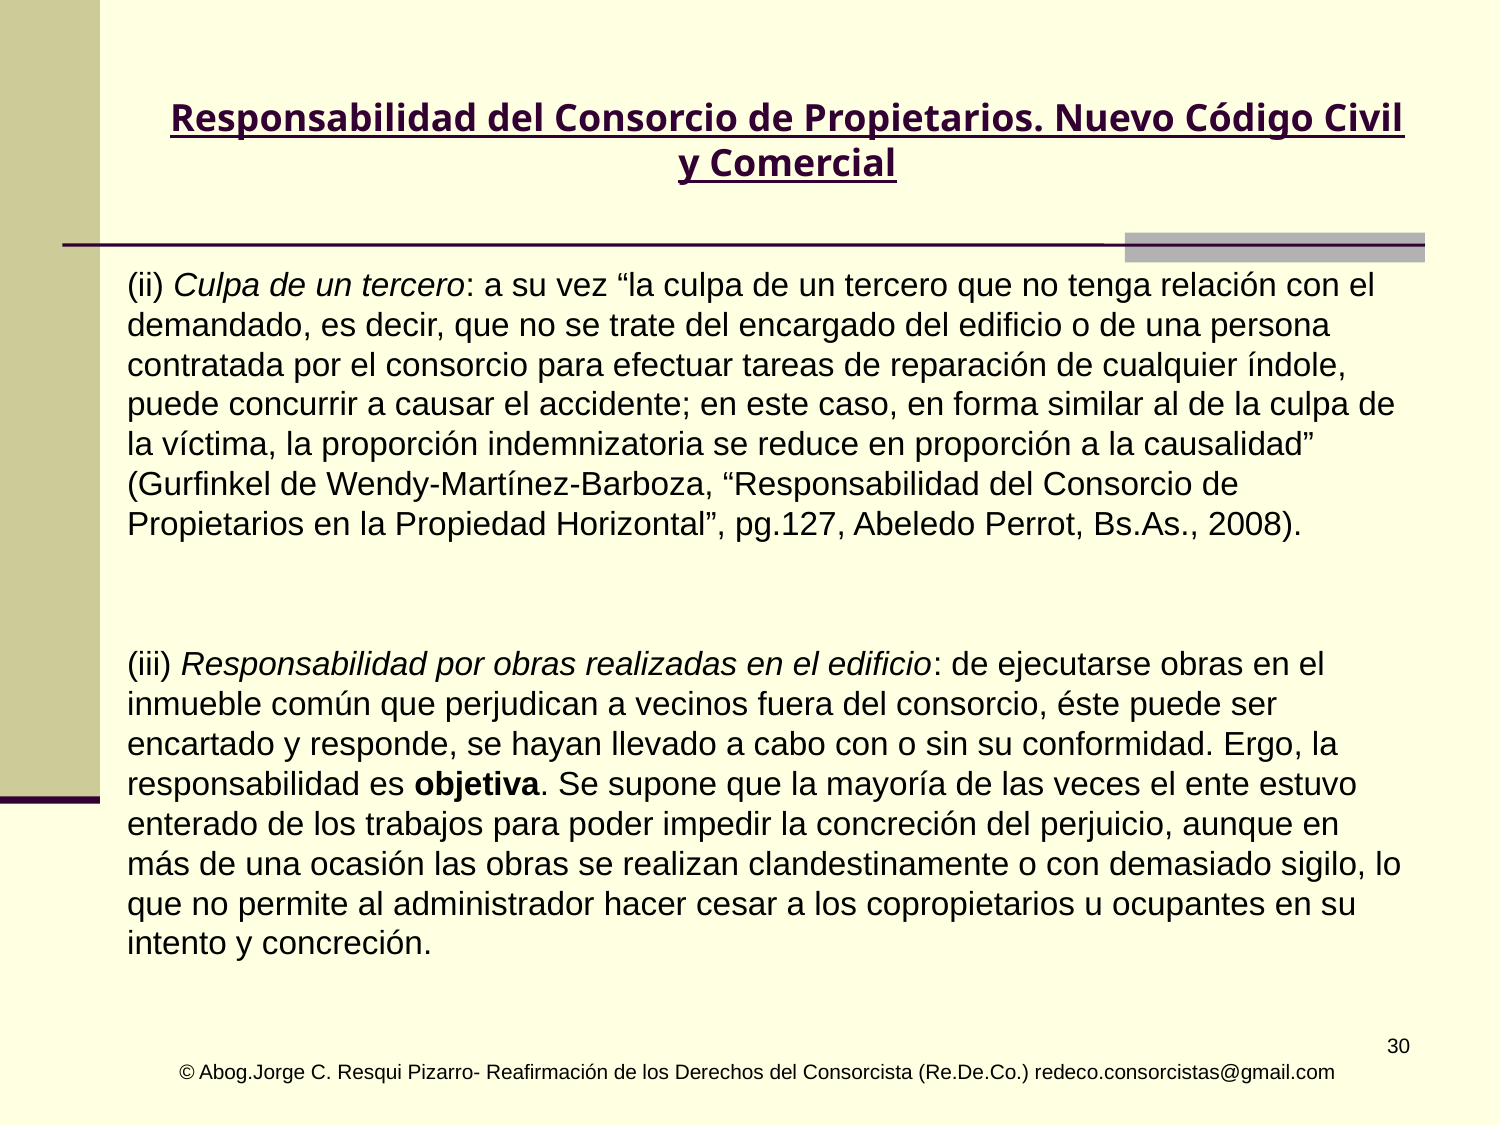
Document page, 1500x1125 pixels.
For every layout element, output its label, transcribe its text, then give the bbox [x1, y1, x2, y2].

title Responsabilidad del Consorcio de Propietarios. Nuevo Código Civil y Comercial [150, 45, 1425, 234]
list (ii) Culpa de un tercero: a su vez “la culpa de un tercero que no tenga relación con el demandado, es decir, que no se trate del encargado del edificio o de una persona contratada por el consorcio para efectuar tareas de reparación de cualquier índole, puede concurrir a causar el accidente; en este caso, en forma similar al de la culpa de la víctima, la proporción indemnizatoria se reduce en proporción a la causalidad” (Gurfinkel de Wendy-Martínez-Barboza, “Responsabilidad del Consorcio de Propietarios en la Propiedad Horizontal”, pg.127, Abeledo Perrot, Bs.As., 2008). (iii) Responsabilidad por obras realizadas en el edificio: de ejecutarse obras en el inmueble común que perjudican a vecinos fuera del consorcio, éste puede ser encartado y responde, se hayan llevado a cabo con o sin su conformidad. Ergo, la responsabilidad es objetiva. Se supone que la mayoría de las veces el ente estuvo enterado de los trabajos para poder impedir la concreción del perjuicio, aunque en más de una ocasión las obras se realizan clandestinamente o con demasiado sigilo, lo que no permite al administrador hacer cesar a los copropietarios u ocupantes en su intento y concreción. © Abog.Jorge C. Resqui Pizarro- Reafirmación de los Derechos del Consorcista (Re.De.Co.) redeco.consorcistas@gmail.com [112, 255, 1425, 1083]
slide_number 30 [1112, 1025, 1425, 1100]
